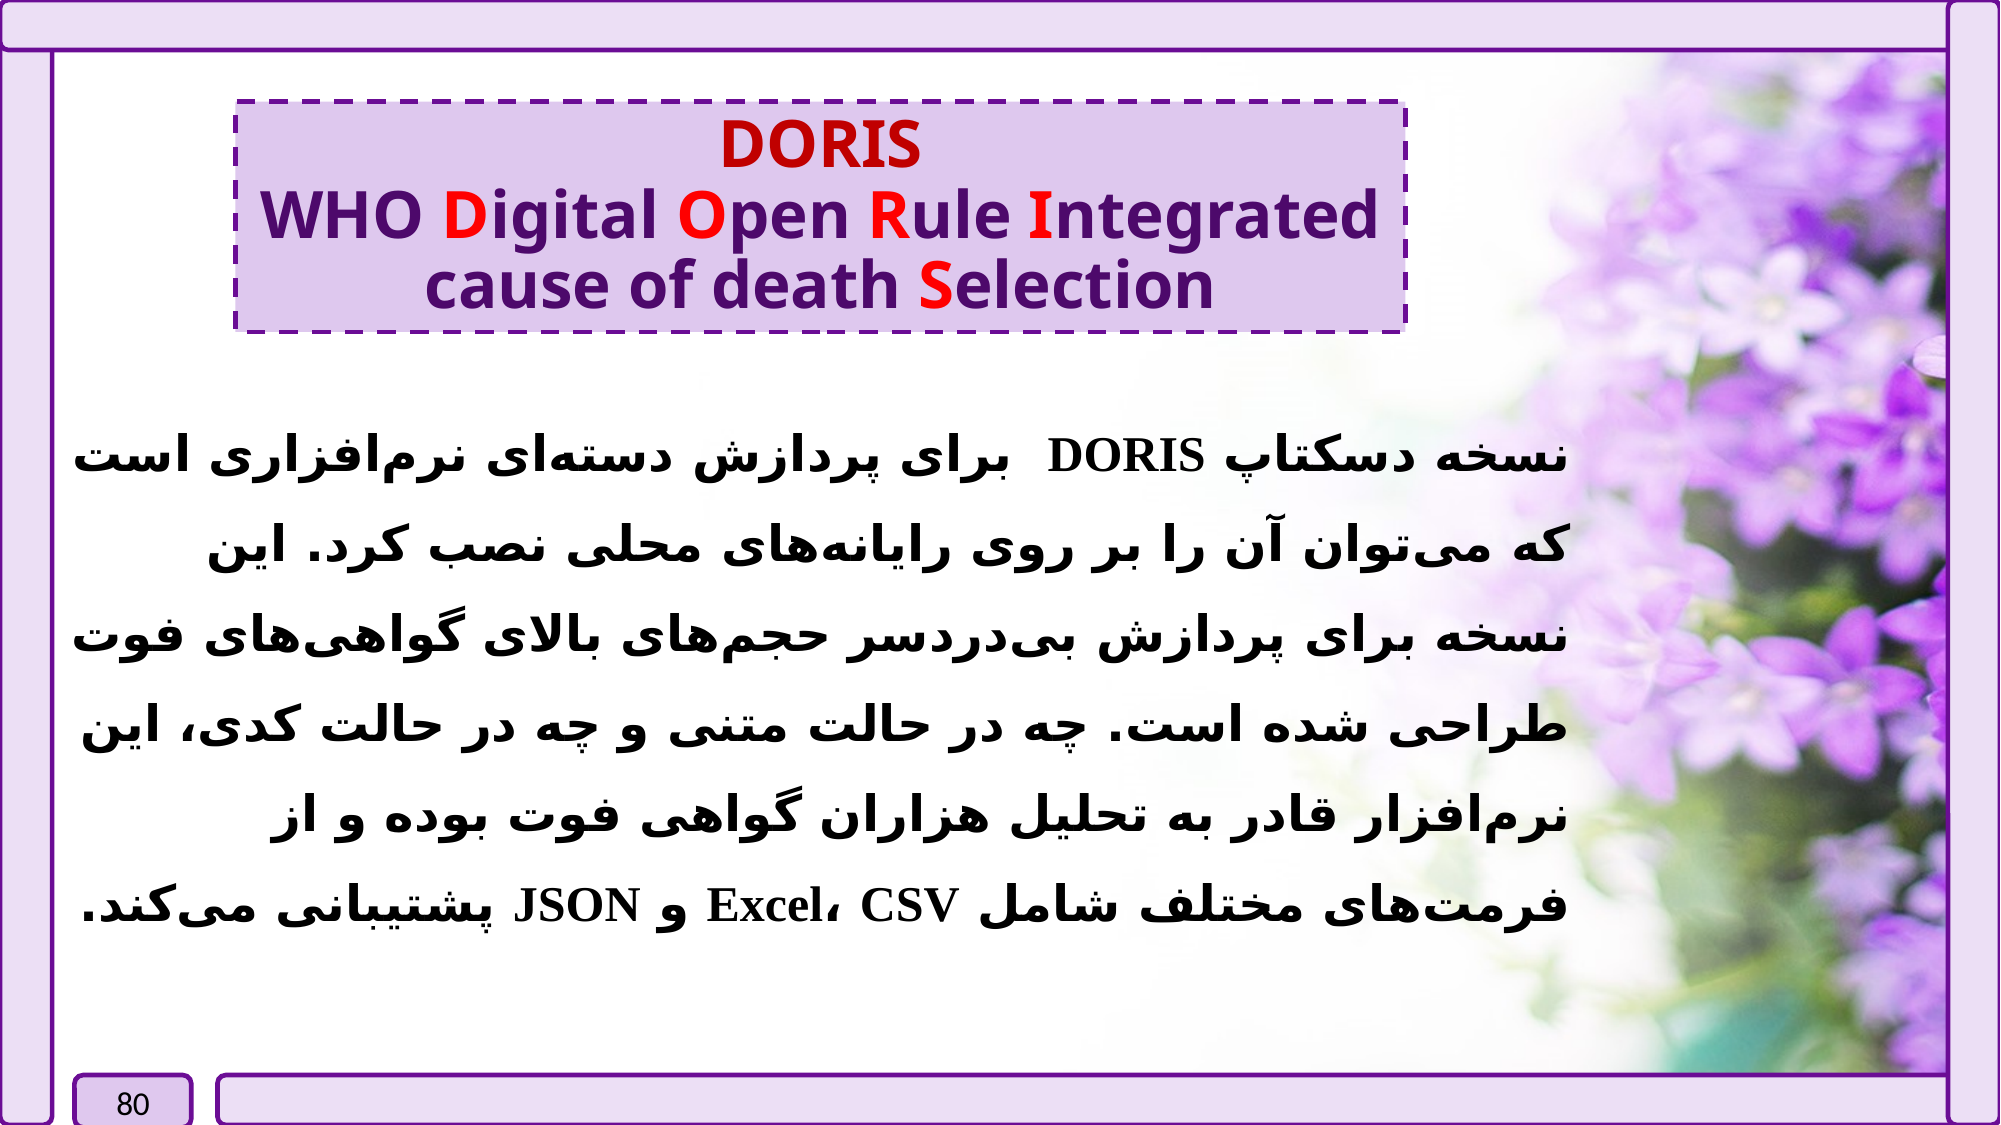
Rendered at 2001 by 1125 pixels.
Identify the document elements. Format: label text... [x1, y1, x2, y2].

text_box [74, 1074, 192, 1125]
text_box [0, 48, 54, 1125]
picture [699, 0, 1974, 1125]
text_box [0, 0, 699, 52]
text_box [1974, 0, 2000, 1125]
text_box نسخه دسکتاپ DORIS برای پردازش دسته‌ای نرم‌افزاری است که می‌توان آن را بر روی رایانه‌های محلی نصب کرد. این نسخه برای پردازش بی‌دردسر حجم‌های بالای گواهی‌های فوت طراحی شده است. چه در حالت متنی و چه در حالت کدی، این نرم‌افزار قادر به تحلیل هزاران گواهی فوت بوده و از فرمت‌های مختلف شامل Excel، CSV و JSON پشتیبانی می‌کند. [55, 383, 699, 939]
text_box DORIS WHO Digital Open Rule Integrated cause of death Selection [235, 101, 699, 332]
text_box [216, 1073, 699, 1125]
